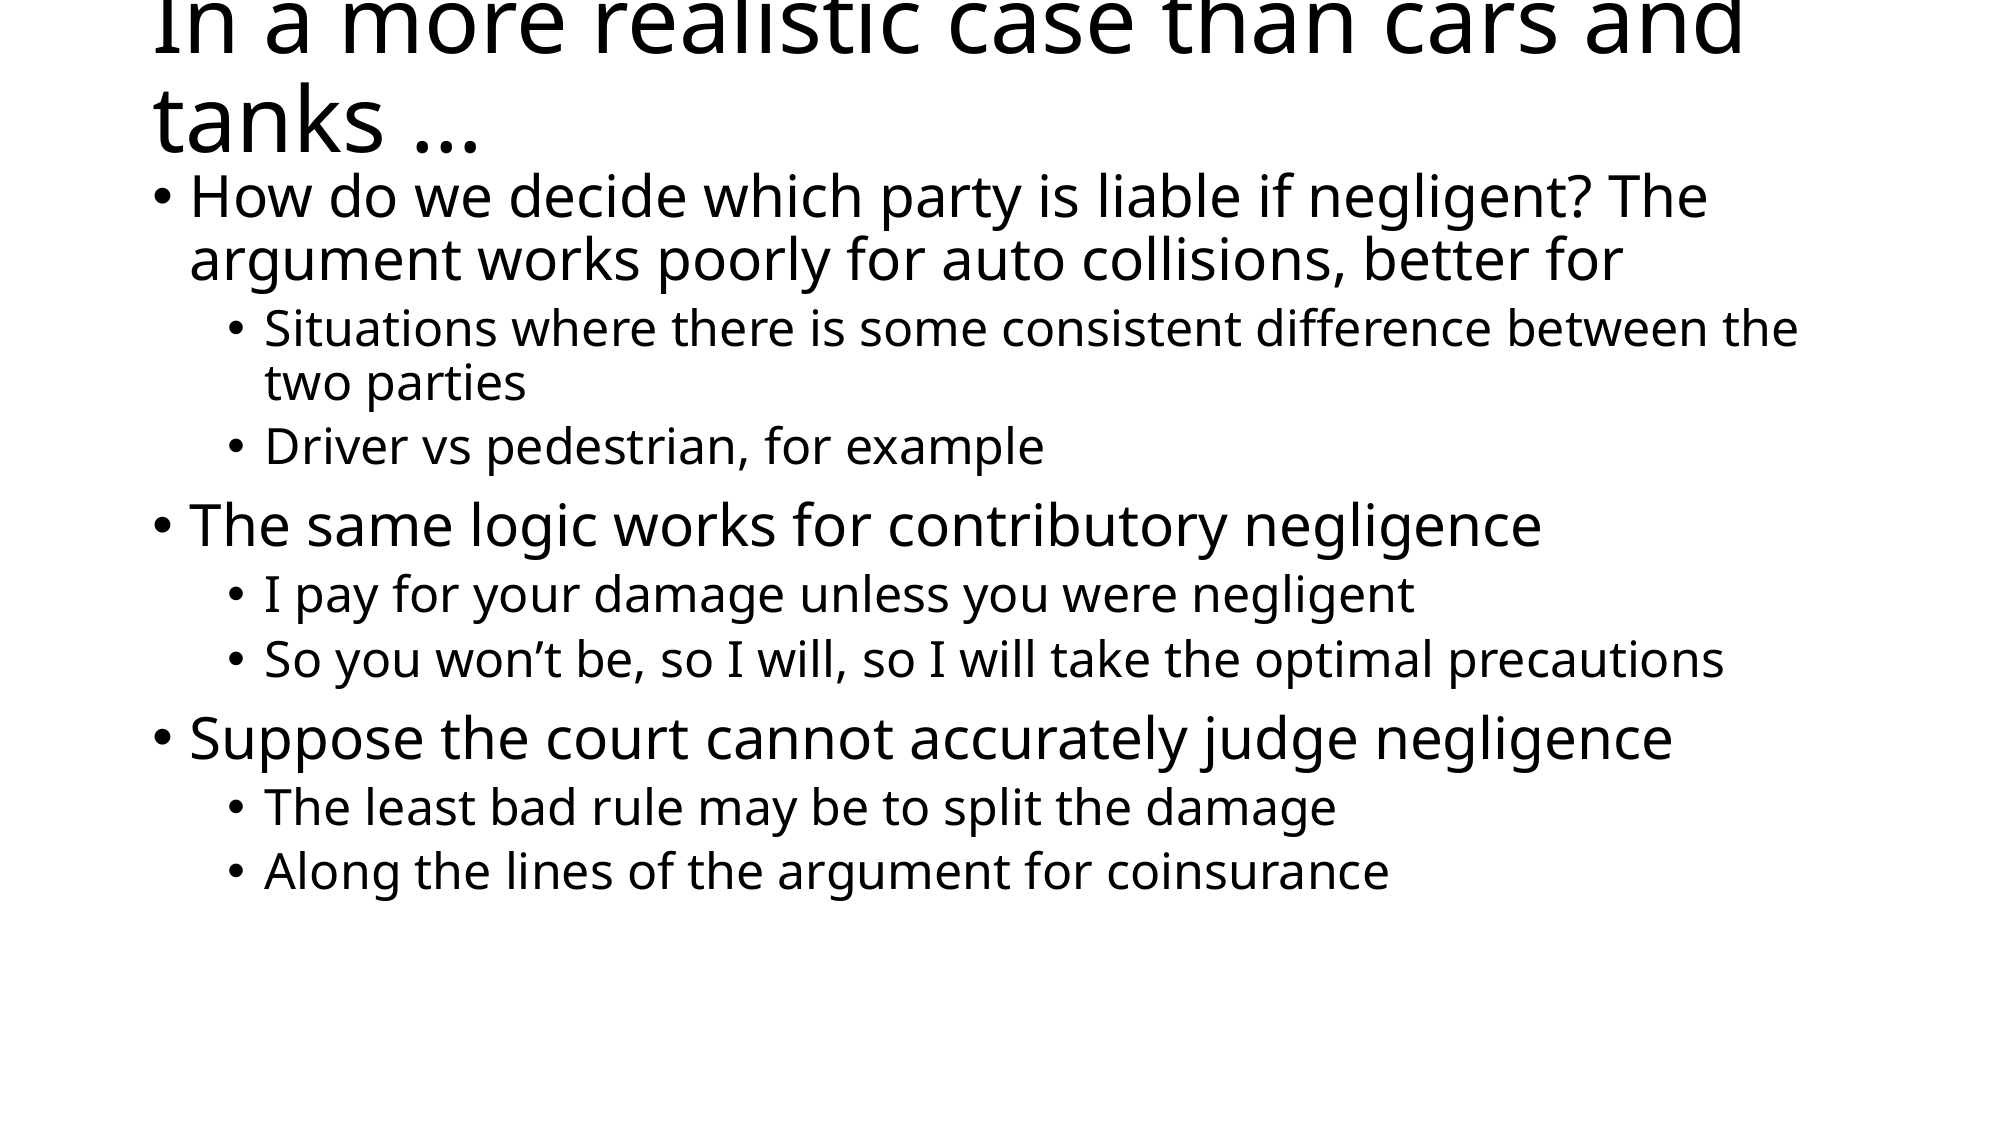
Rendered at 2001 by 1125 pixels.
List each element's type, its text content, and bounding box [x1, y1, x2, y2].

title In a more realistic case than cars and tanks … [137, 0, 1863, 147]
list How do we decide which party is liable if negligent? The argument works poorly for auto collisions, better for Situations where there is some consistent difference between the two parties Driver vs pedestrian, for example The same logic works for contributory negligence I pay for your damage unless you were negligent So you won’t be, so I will, so I will take the optimal precautions Suppose the court cannot accurately judge negligence The least bad rule may be to split the damage Along the lines of the argument for coinsurance [137, 159, 1863, 1125]
